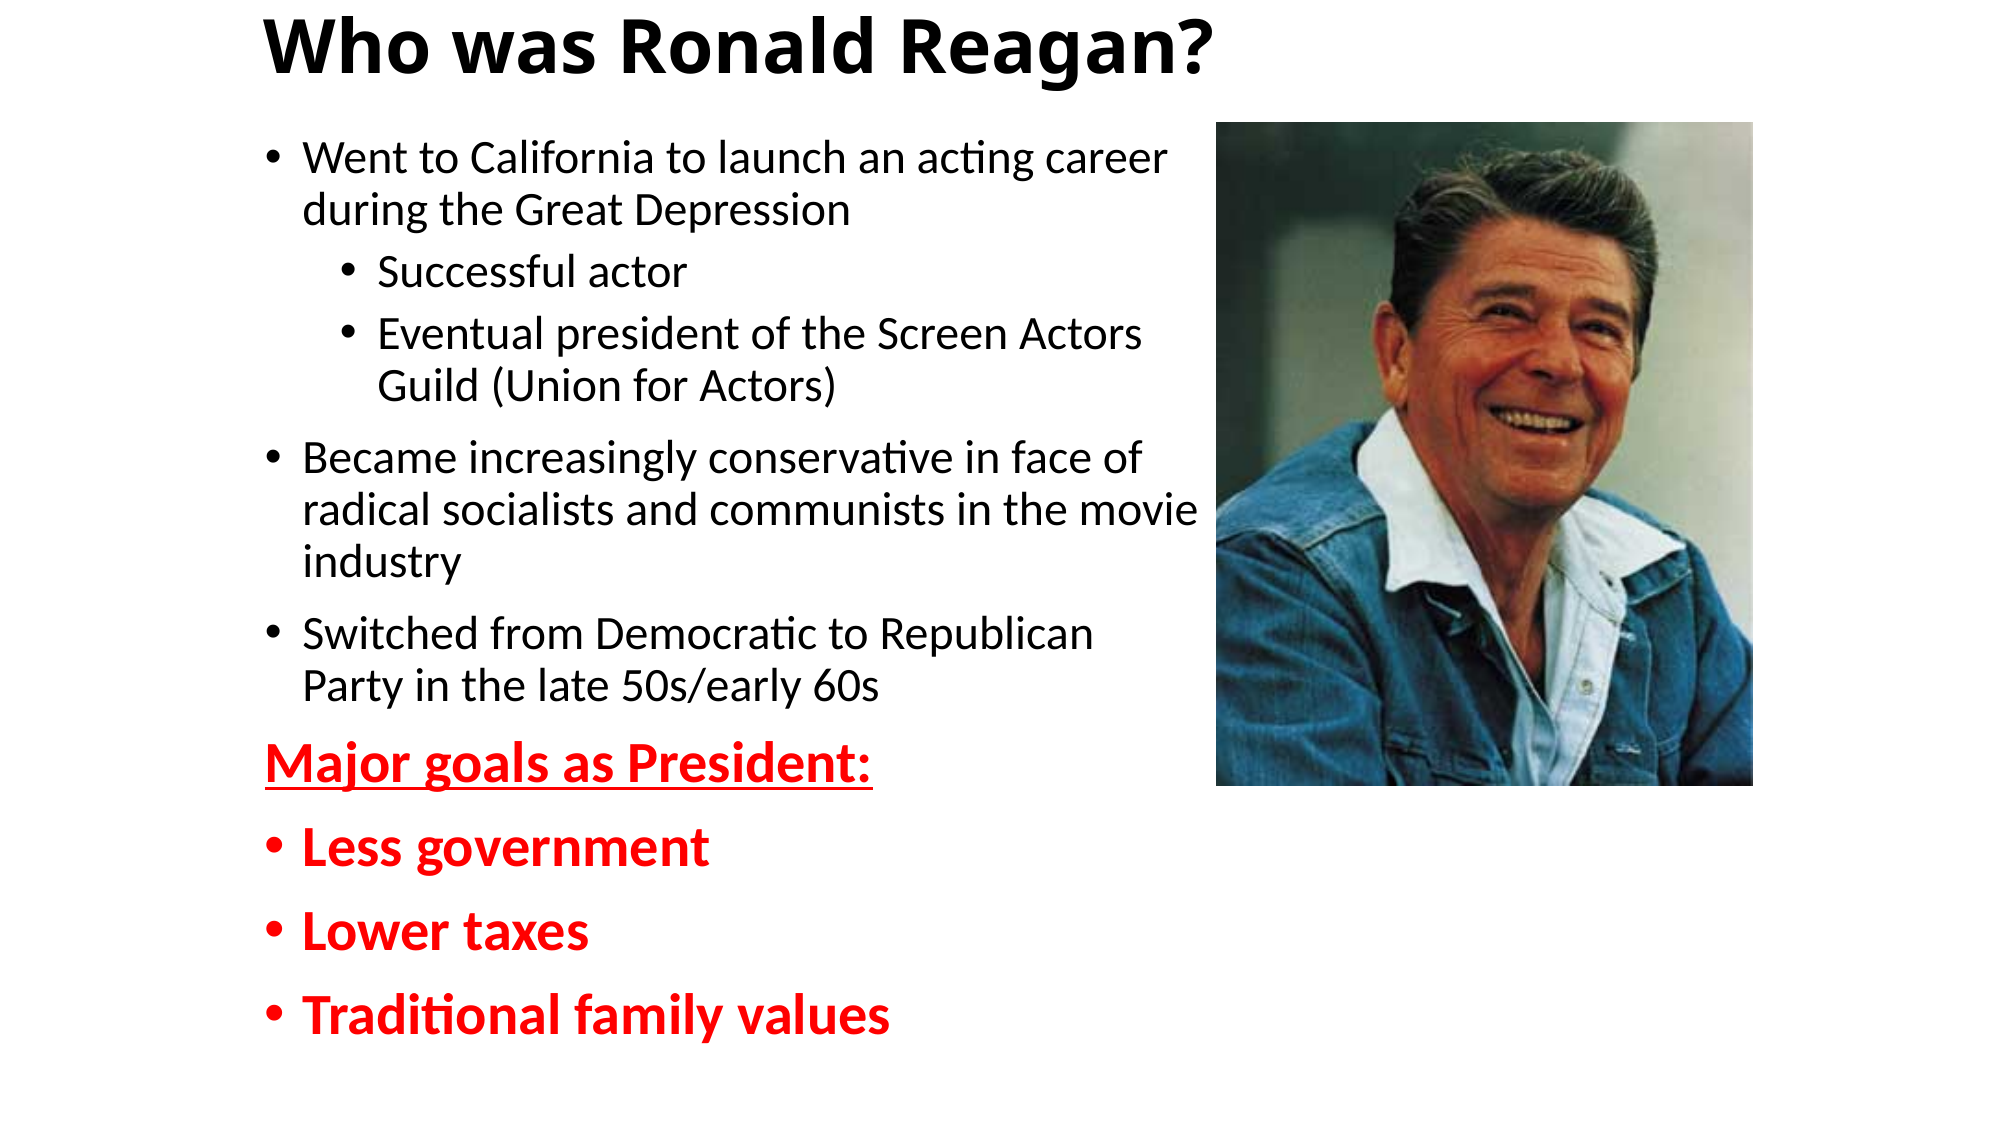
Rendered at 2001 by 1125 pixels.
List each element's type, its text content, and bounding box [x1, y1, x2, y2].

list Went to California to launch an acting career during the Great Depression Successful actor Eventual president of the Screen Actors Guild (Union for Actors) Became increasingly conservative in face of radical socialists and communists in the movie industry Switched from Democratic to Republican Party in the late 50s/early 60s Major goals as President: Less government Lower taxes Traditional family values [249, 125, 1217, 1125]
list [1216, 122, 1753, 786]
title Who was Ronald Reagan? [248, 0, 1612, 100]
